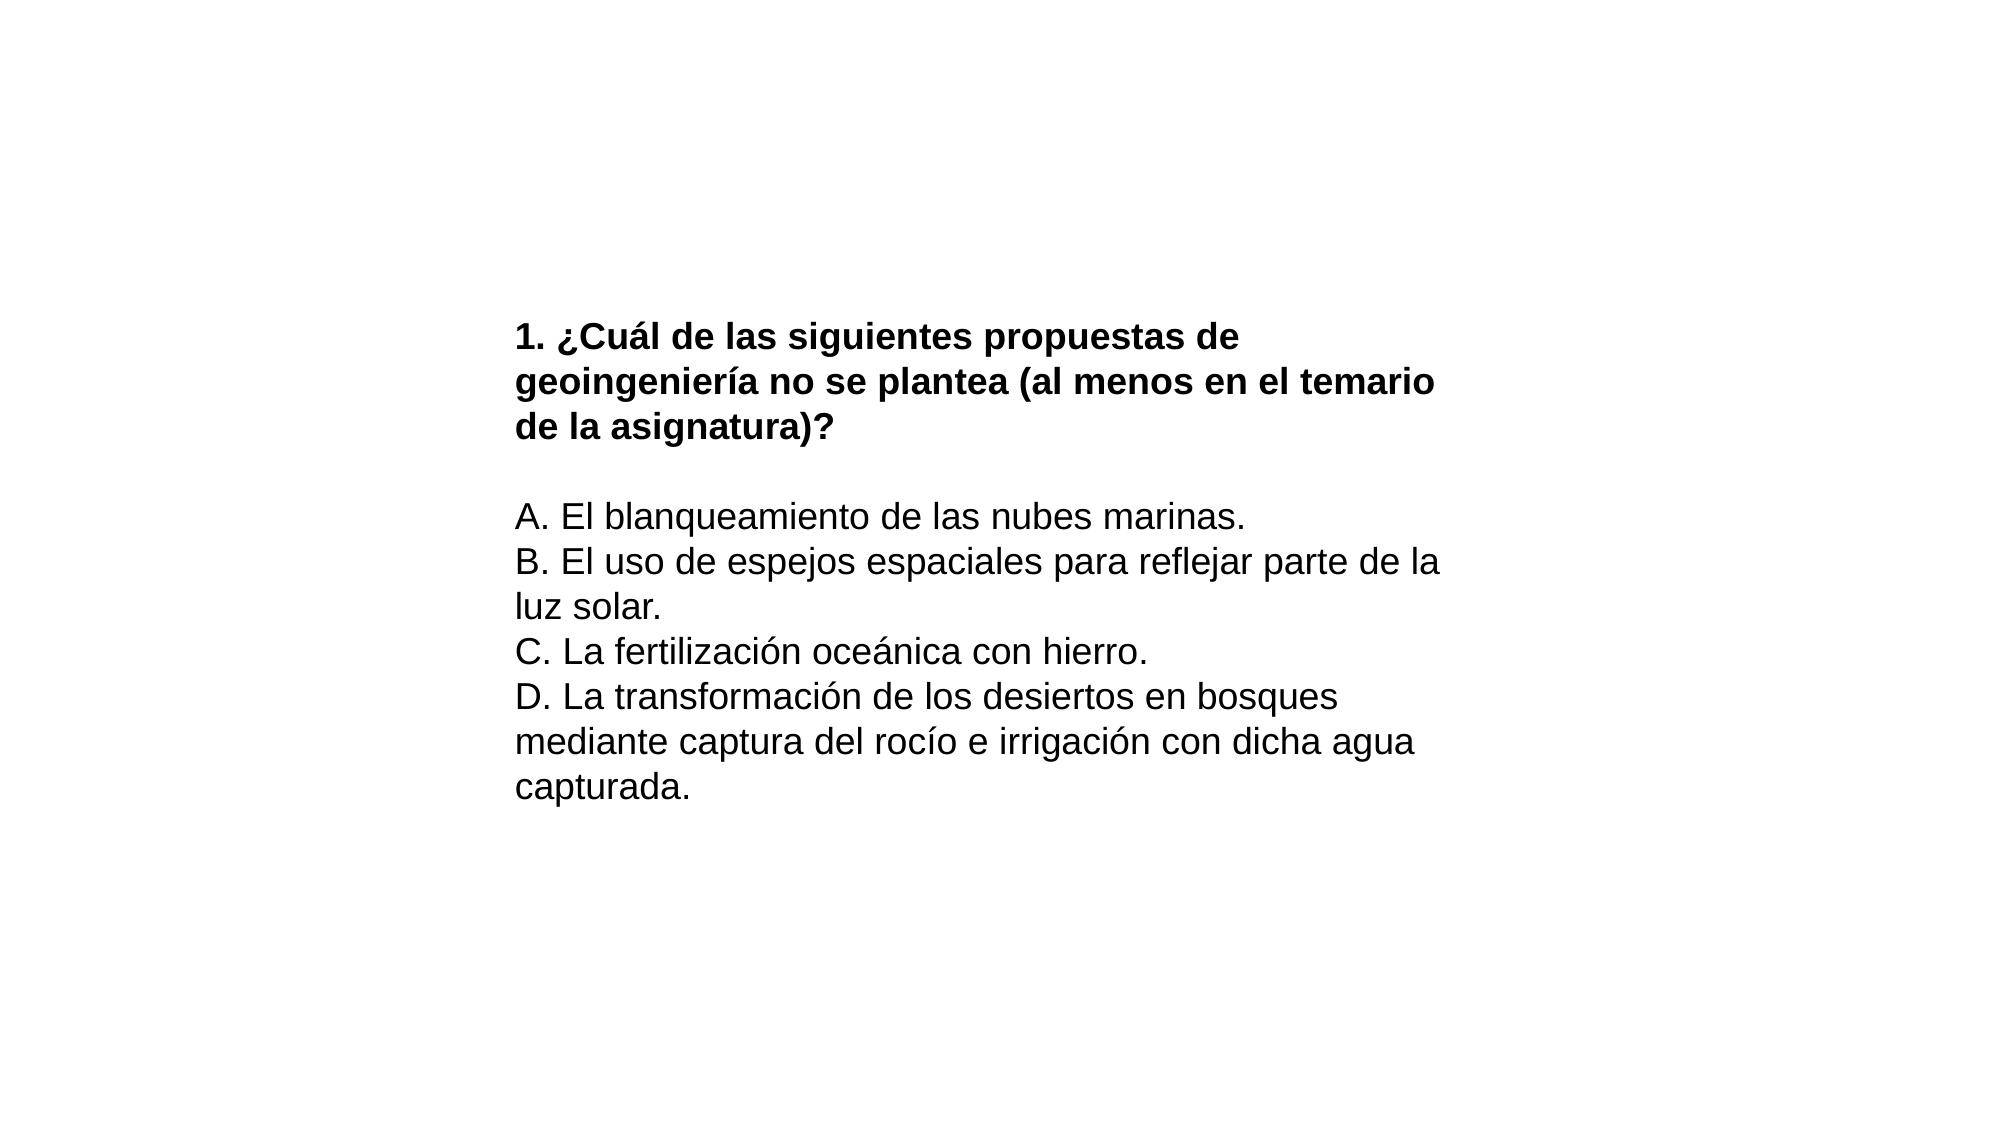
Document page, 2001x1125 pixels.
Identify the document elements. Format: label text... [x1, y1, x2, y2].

text_box 1. ¿Cuál de las siguientes propuestas de geoingeniería no se plantea (al menos en el temario de la asignatura)? A. El blanqueamiento de las nubes marinas. B. El uso de espejos espaciales para reflejar parte de la luz solar. C. La fertilización oceánica con hierro. D. La transformación de los desiertos en bosques mediante captura del rocío e irrigación con dicha agua capturada. [500, 304, 1500, 815]
